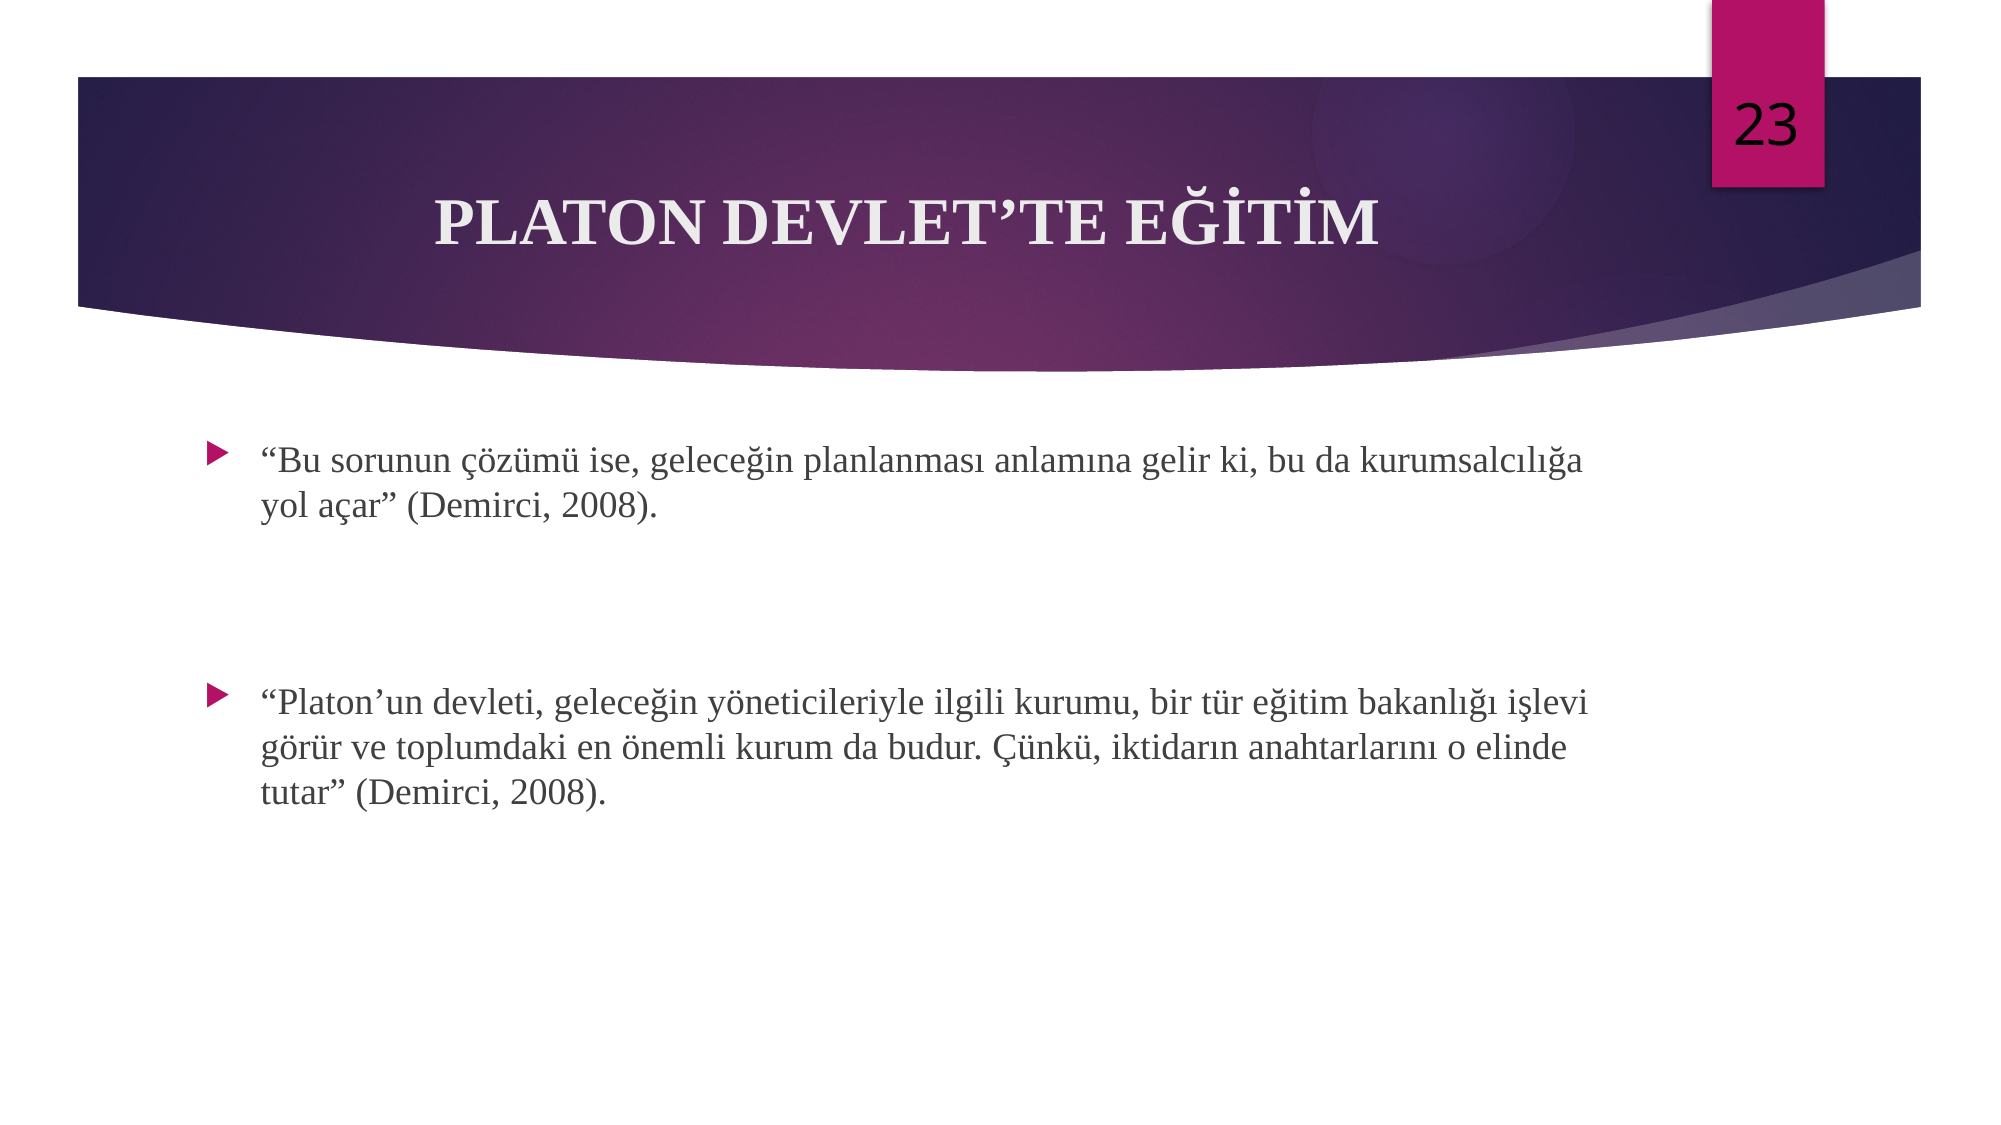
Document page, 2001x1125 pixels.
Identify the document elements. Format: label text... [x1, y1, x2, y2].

title PLATON DEVLET’TE EĞİTİM [189, 159, 1627, 276]
slide_number 23 [1698, 48, 1836, 175]
list “Bu sorunun çözümü ise, geleceğin planlanması anlamına gelir ki, bu da kurumsalcılığa yol açar” (Demirci, 2008). “Platon’un devleti, geleceğin yöneticileriyle ilgili kurumu, bir tür eğitim bakanlığı işlevi görür ve toplumdaki en önemli kurum da budur. Çünkü, iktidarın anahtarlarını o elinde tutar” (Demirci, 2008). [189, 427, 1627, 988]
